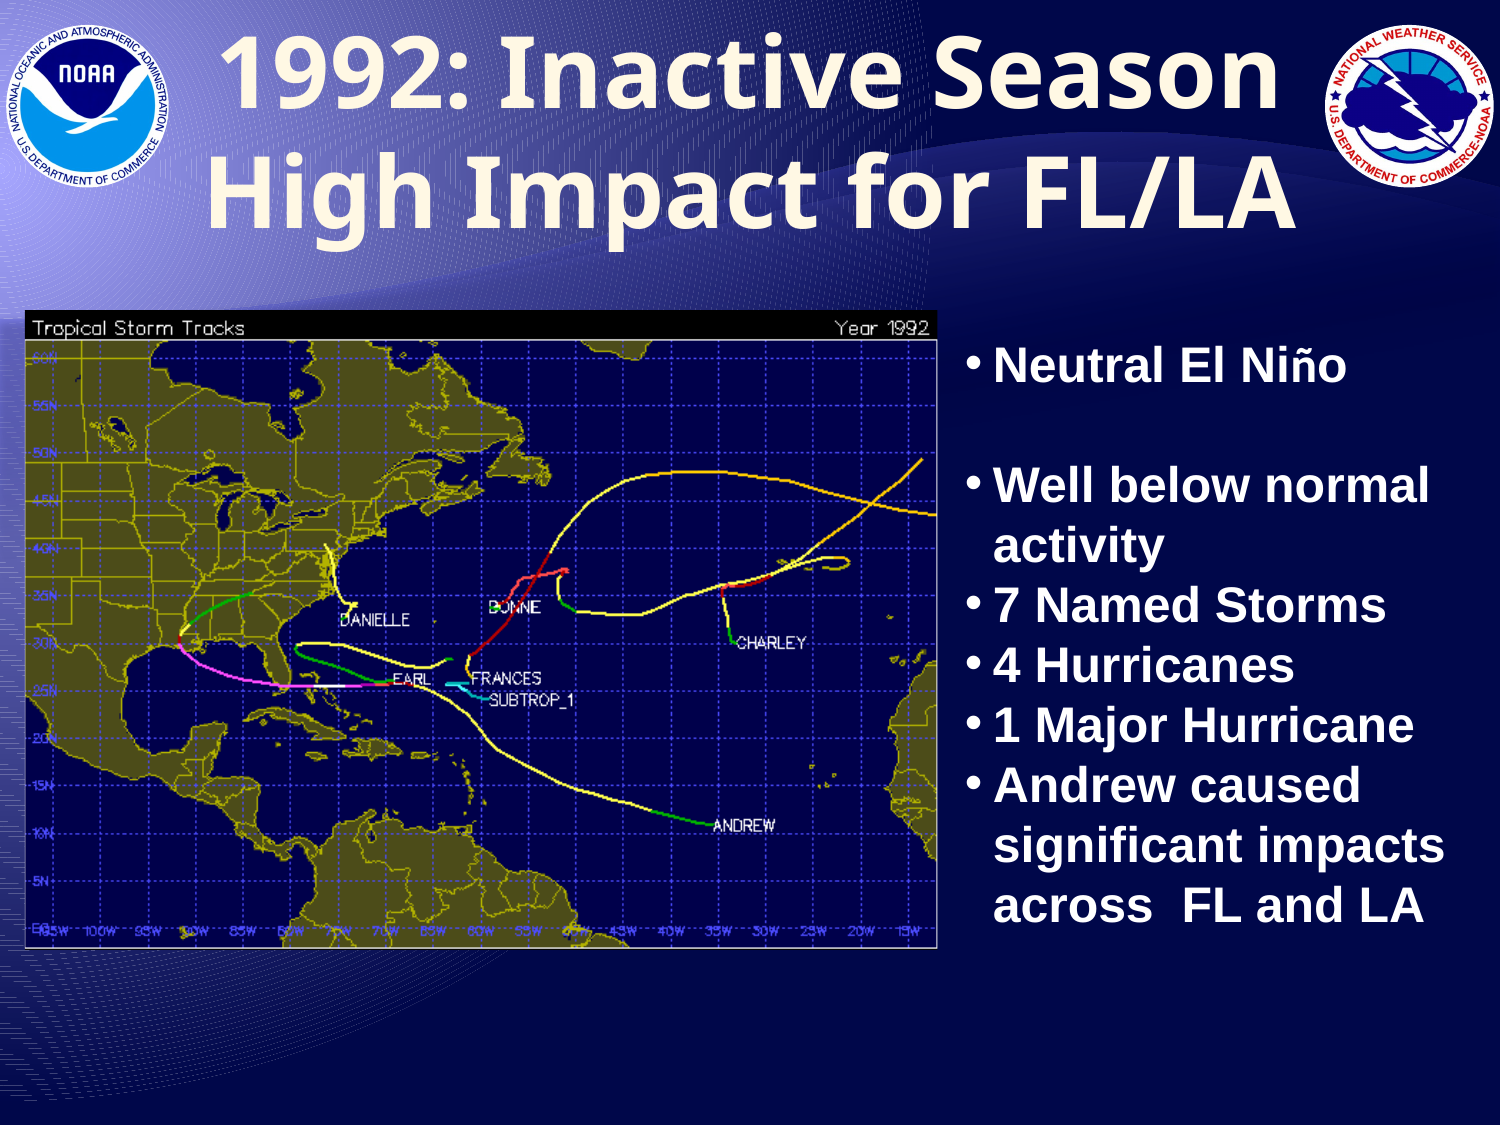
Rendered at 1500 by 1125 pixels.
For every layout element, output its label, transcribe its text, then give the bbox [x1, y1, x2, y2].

text_box Neutral El Niño Well below normal activity 7 Named Storms 4 Hurricanes 1 Major Hurricane Andrew caused significant impacts across FL and LA [950, 324, 1500, 940]
text_box 1992: Inactive Season High Impact for FL/LA [74, 118, 1425, 250]
picture [1325, 24, 1494, 187]
picture [24, 310, 938, 951]
picture [6, 24, 169, 187]
